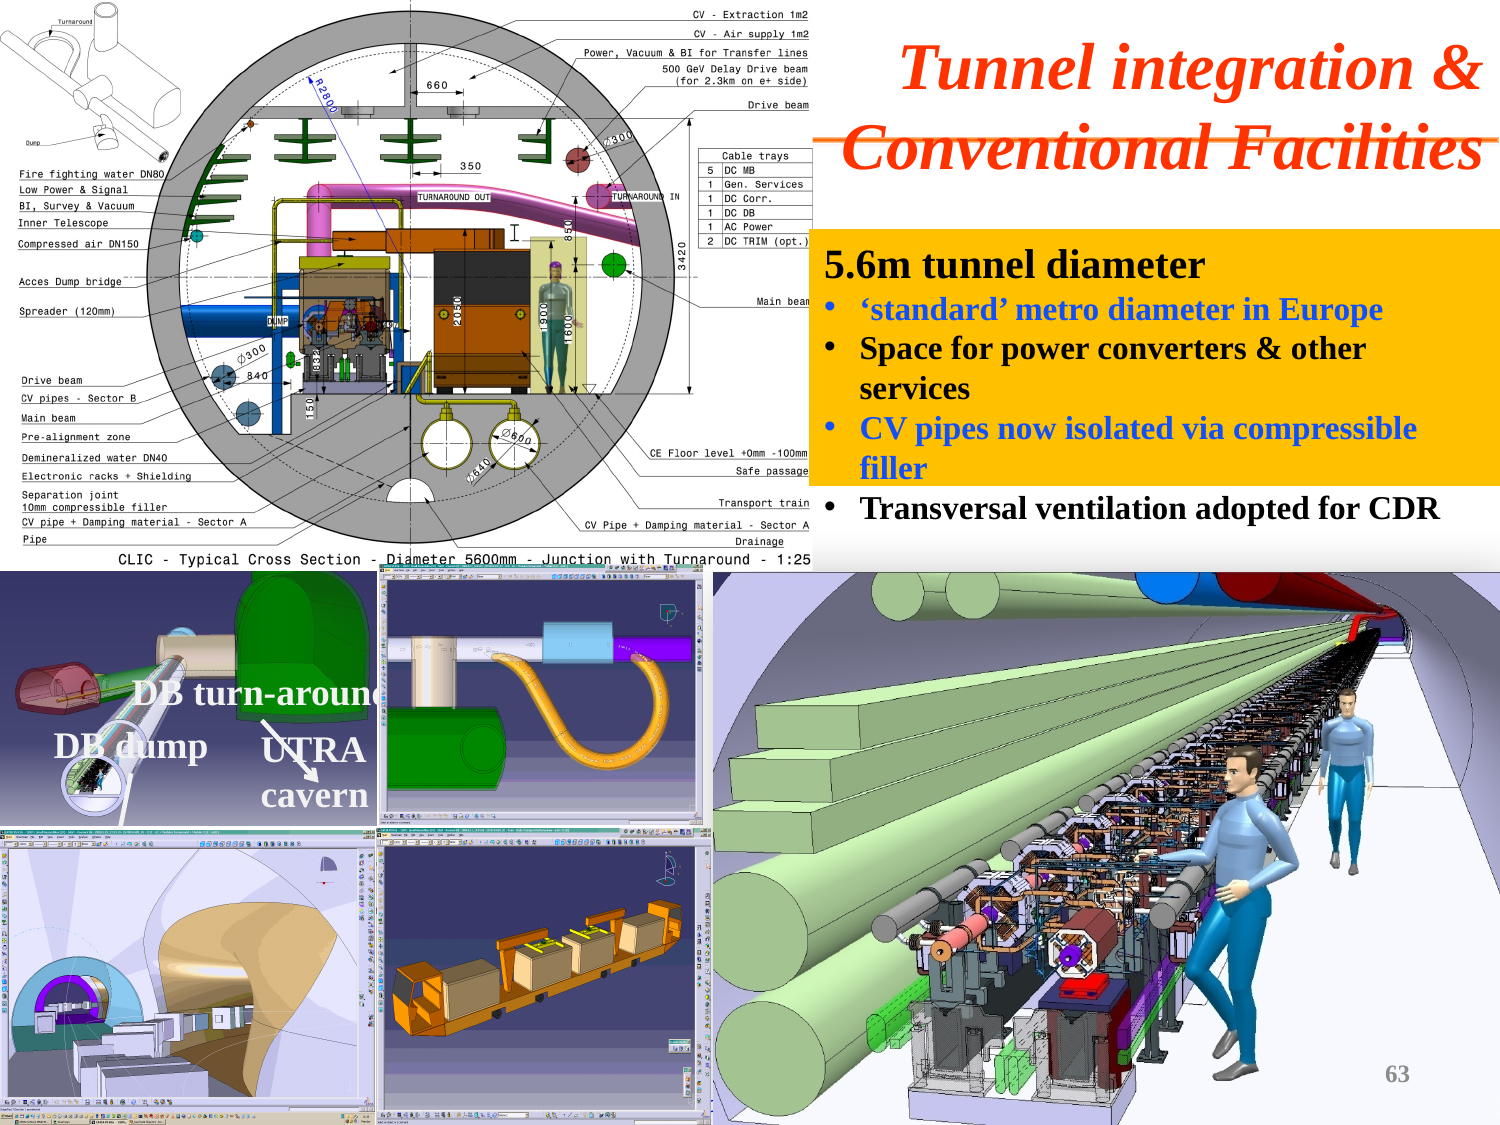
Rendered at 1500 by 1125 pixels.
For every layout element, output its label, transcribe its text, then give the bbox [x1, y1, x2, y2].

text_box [266, 730, 332, 771]
picture [0, 0, 1500, 1125]
text_box Tunnel integration & Conventional Facilities [814, 0, 1500, 207]
text_box 5.6m tunnel diameter ‘standard’ metro diameter in Europe Space for power converters & other services CV pipes now isolated via compressible filler Transversal ventilation adopted for CDR [817, 229, 1500, 486]
picture [0, 828, 711, 1125]
